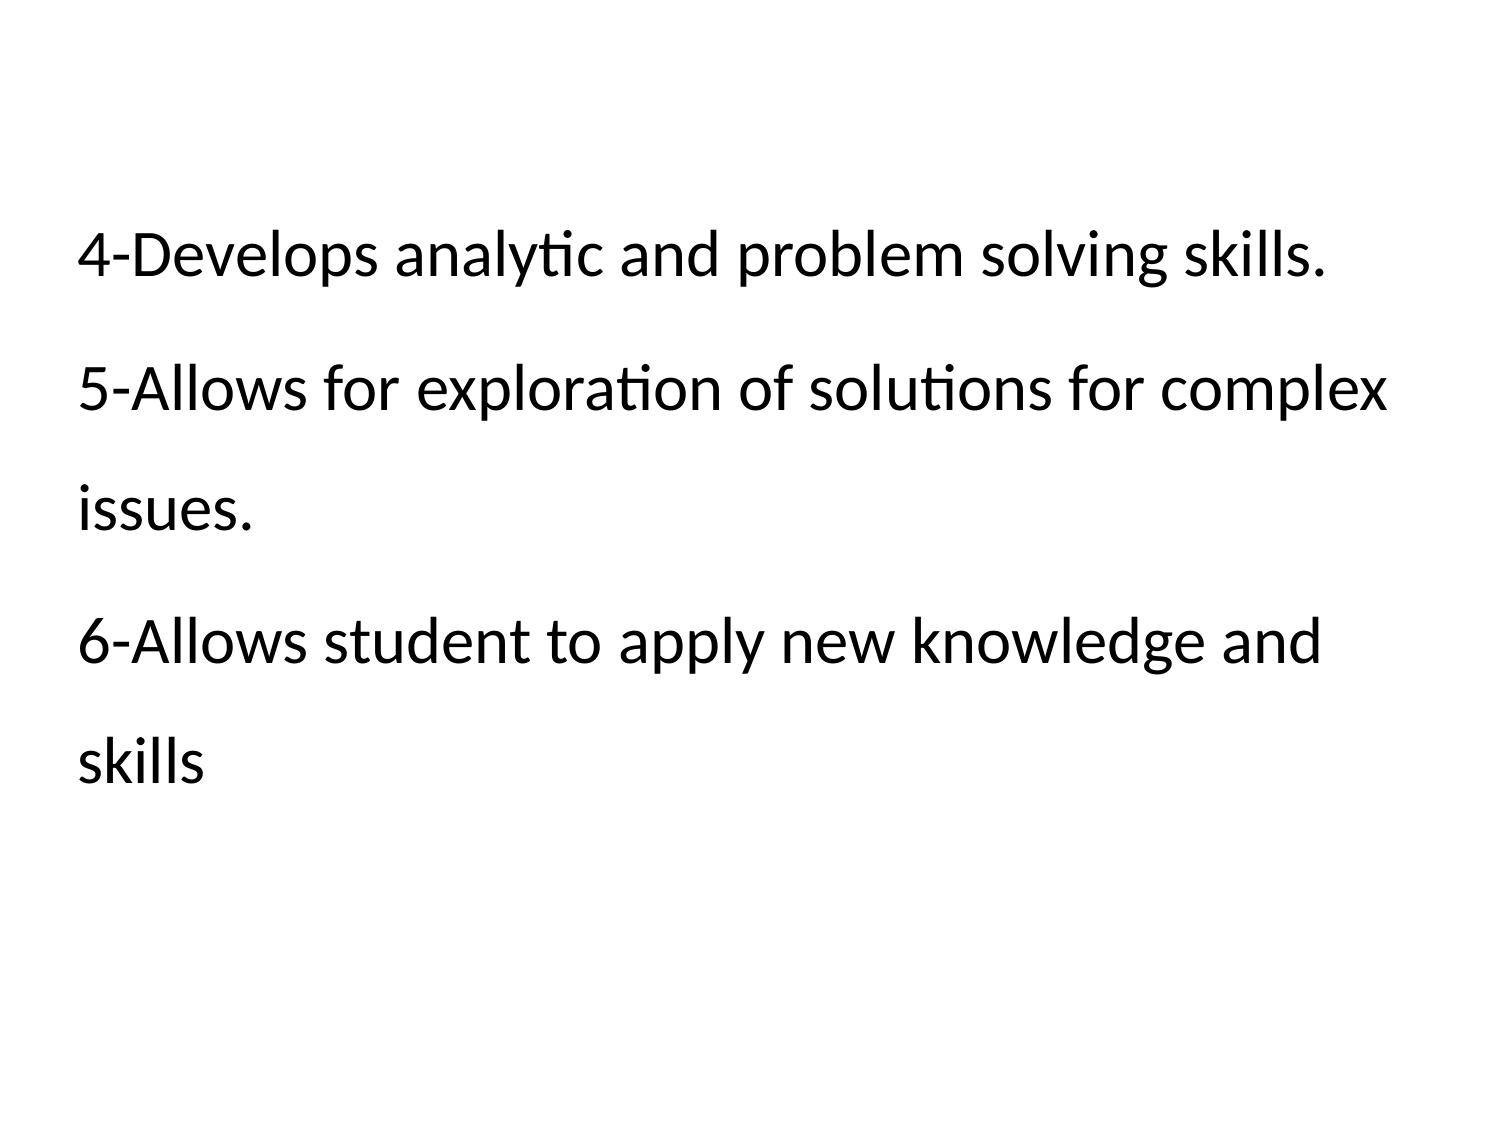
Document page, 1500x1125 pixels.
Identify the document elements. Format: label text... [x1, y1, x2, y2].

list 4-Develops analytic and problem solving skills. 5-Allows for exploration of solutions for complex issues. 6-Allows student to apply new knowledge and skills [62, 162, 1413, 905]
